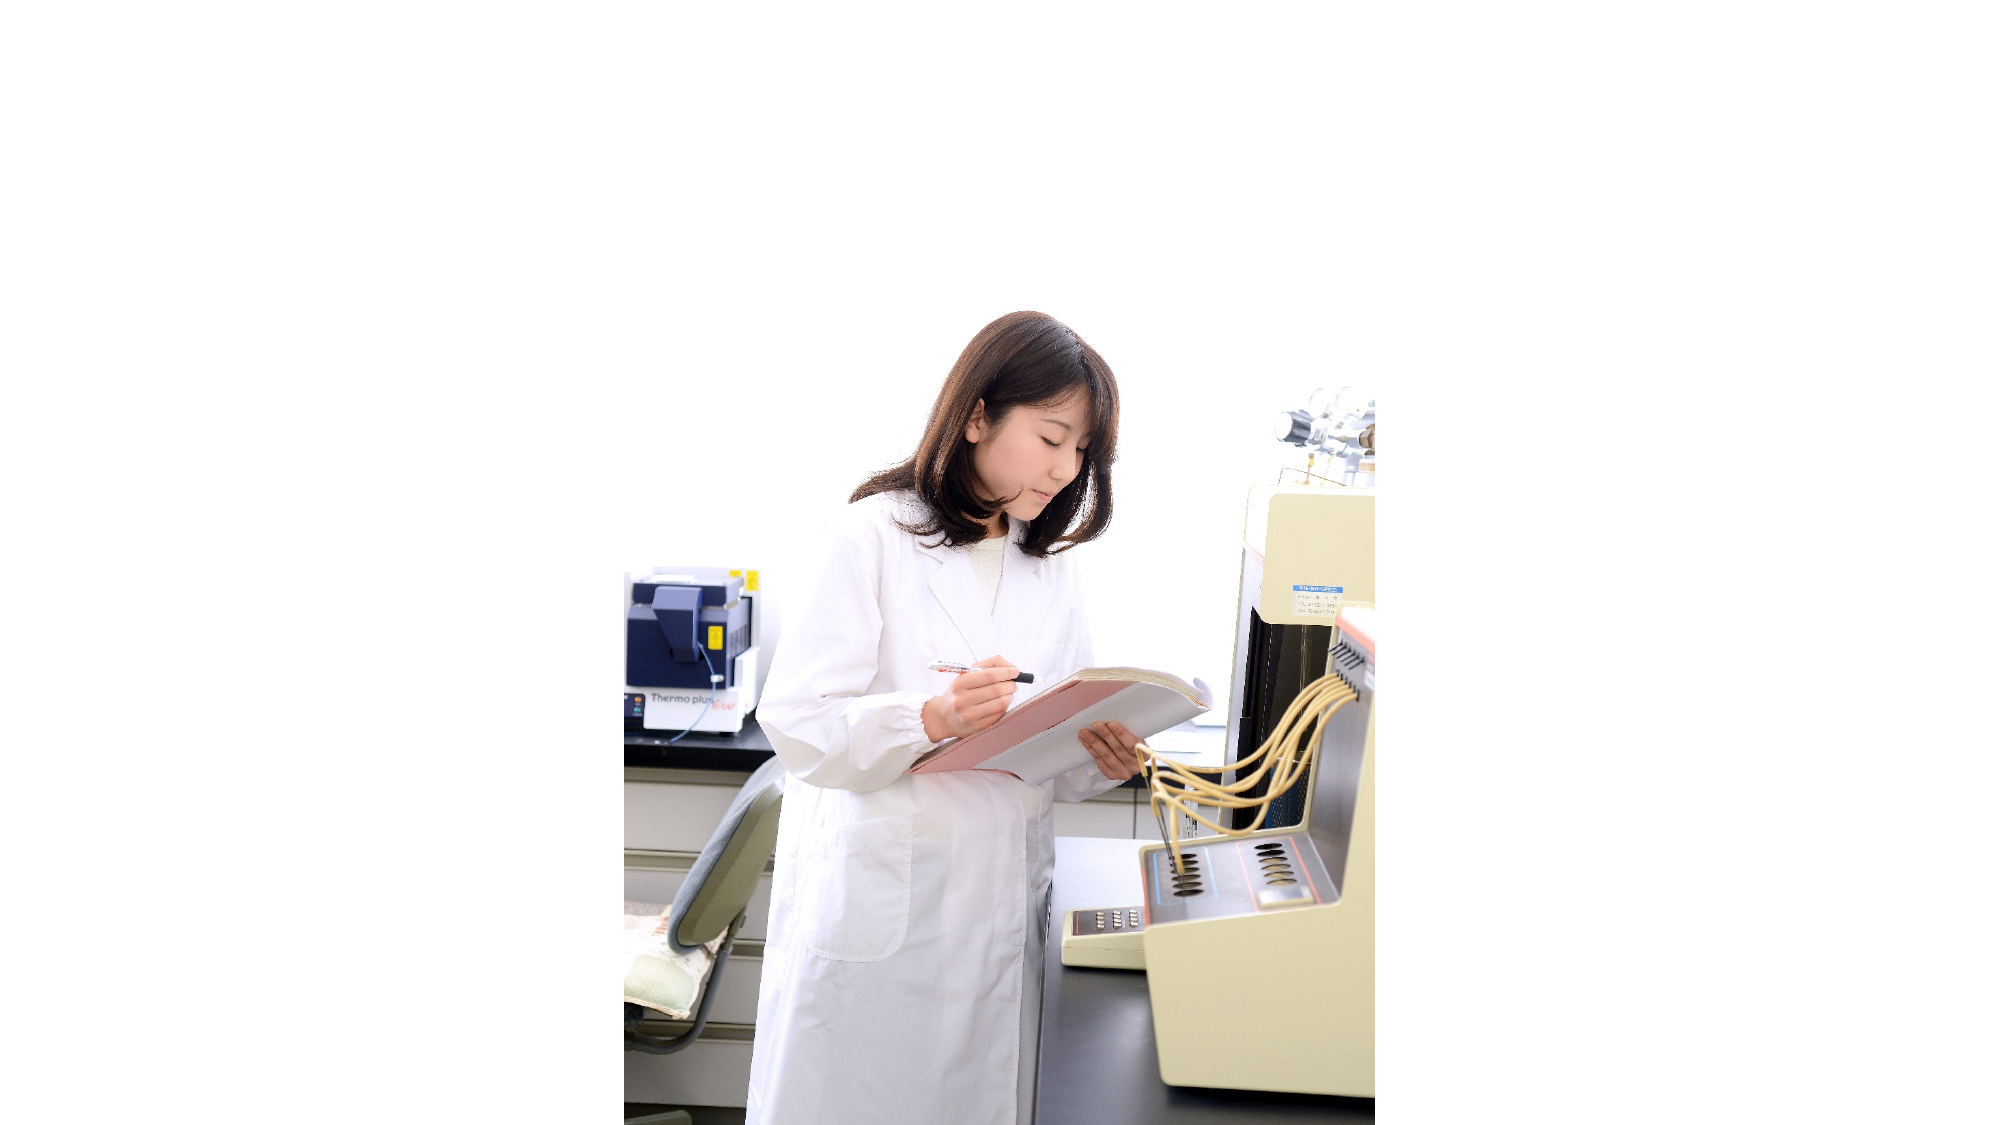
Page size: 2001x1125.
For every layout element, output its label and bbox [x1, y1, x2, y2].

picture [624, 0, 1375, 1125]
